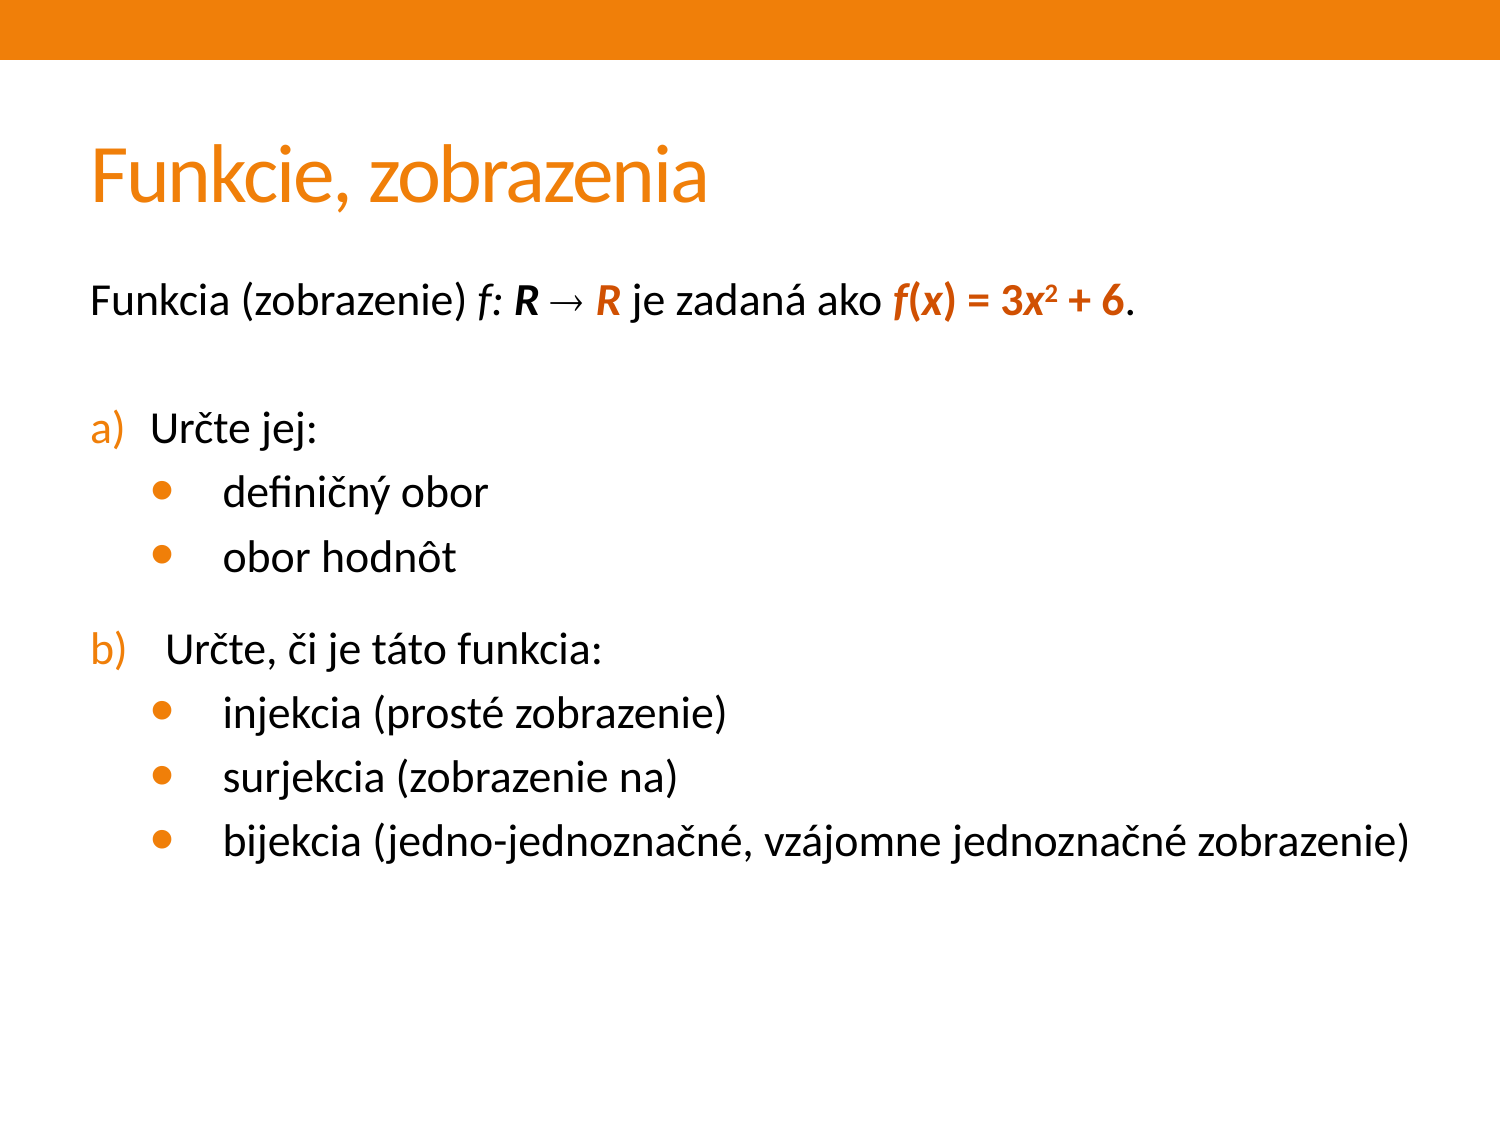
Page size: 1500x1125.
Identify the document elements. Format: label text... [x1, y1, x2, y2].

title Funkcie, zobrazenia [75, 87, 1425, 250]
list Funkcia (zobrazenie) f: R  R je zadaná ako f(x) = 3x2 + 6. Určte jej: definičný obor obor hodnôt Určte, či je táto funkcia: injekcia (prosté zobrazenie) surjekcia (zobrazenie na) bijekcia (jedno-jednoznačné, vzájomne jednoznačné zobrazenie) [75, 262, 1483, 1094]
